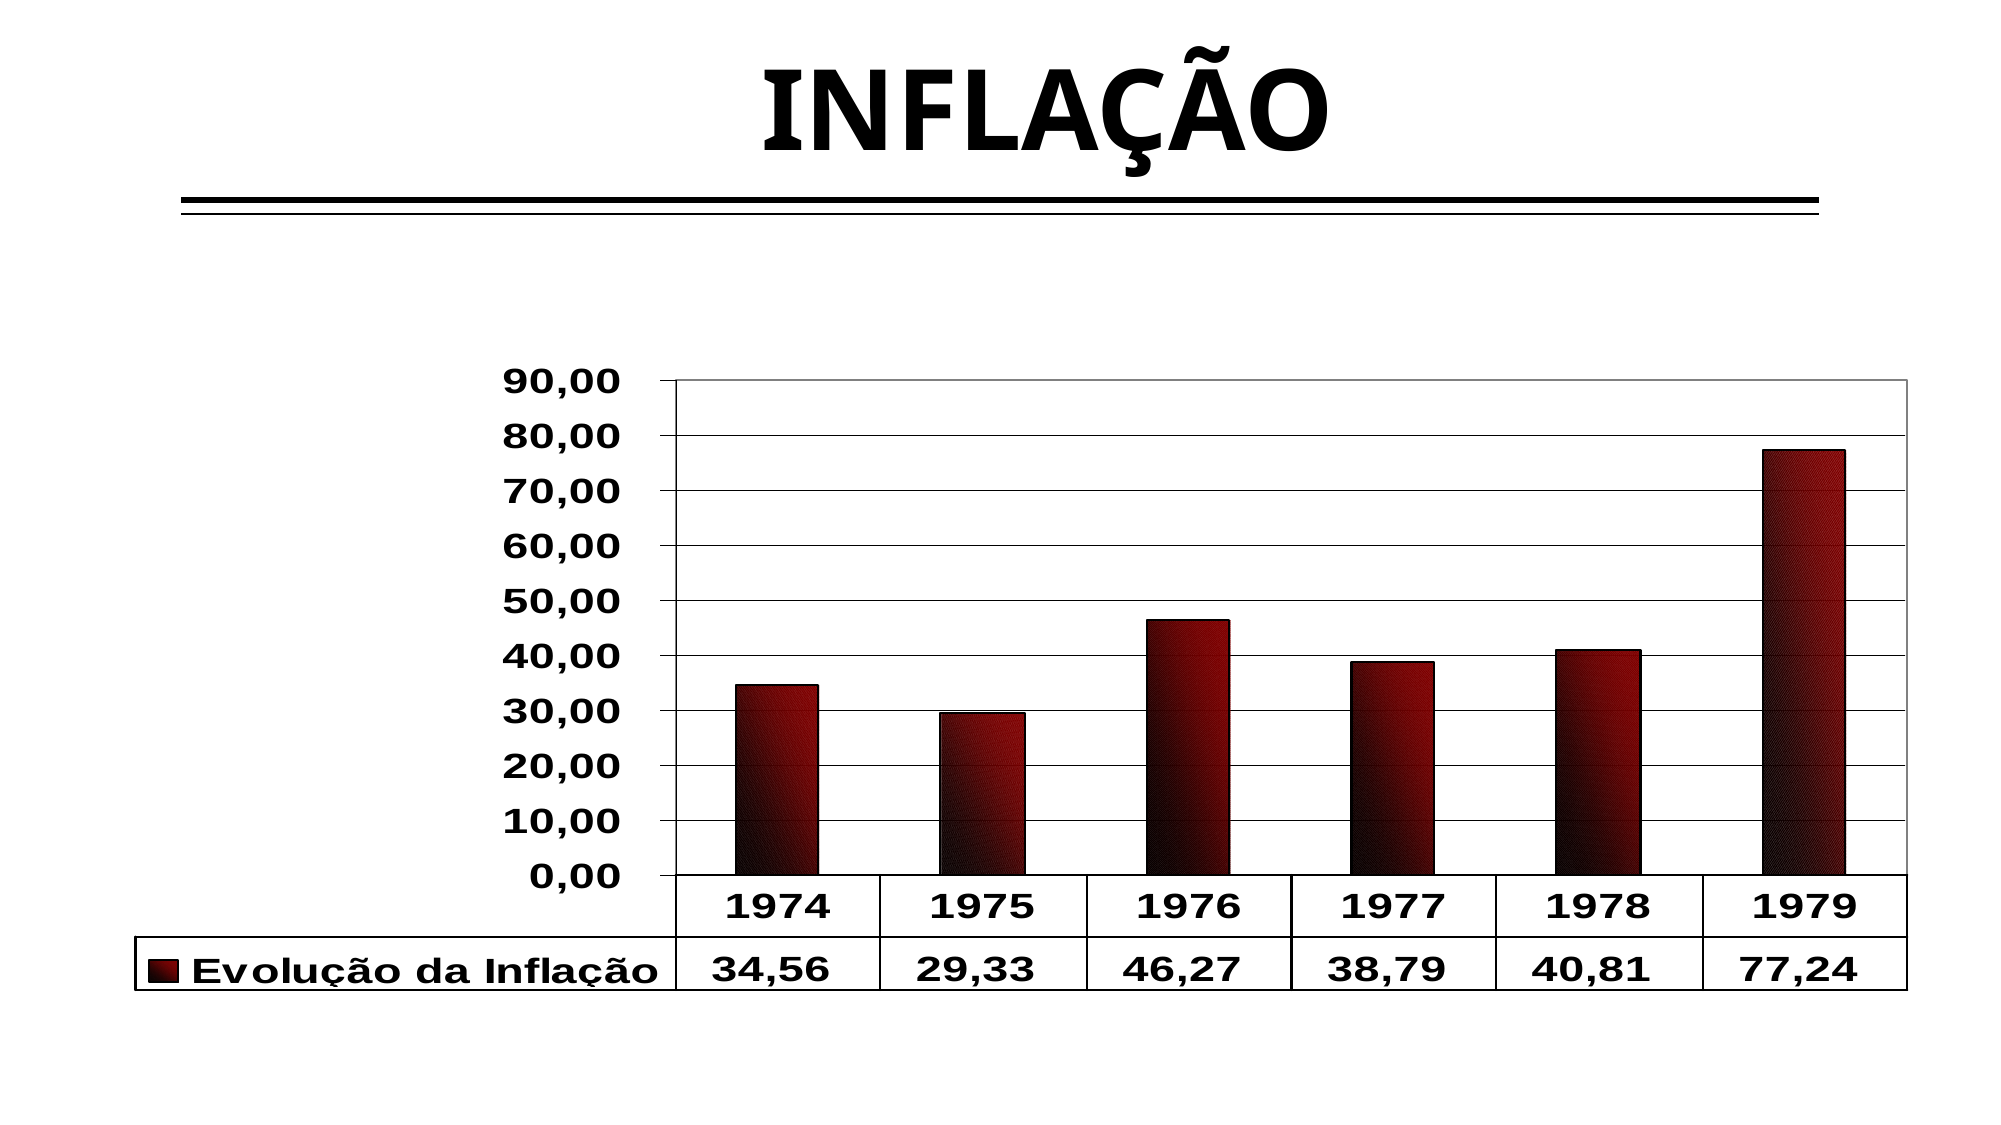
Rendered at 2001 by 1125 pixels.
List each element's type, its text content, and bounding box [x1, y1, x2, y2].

text_box INFLAÇÃO [590, 30, 1505, 181]
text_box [122, 341, 1919, 1000]
